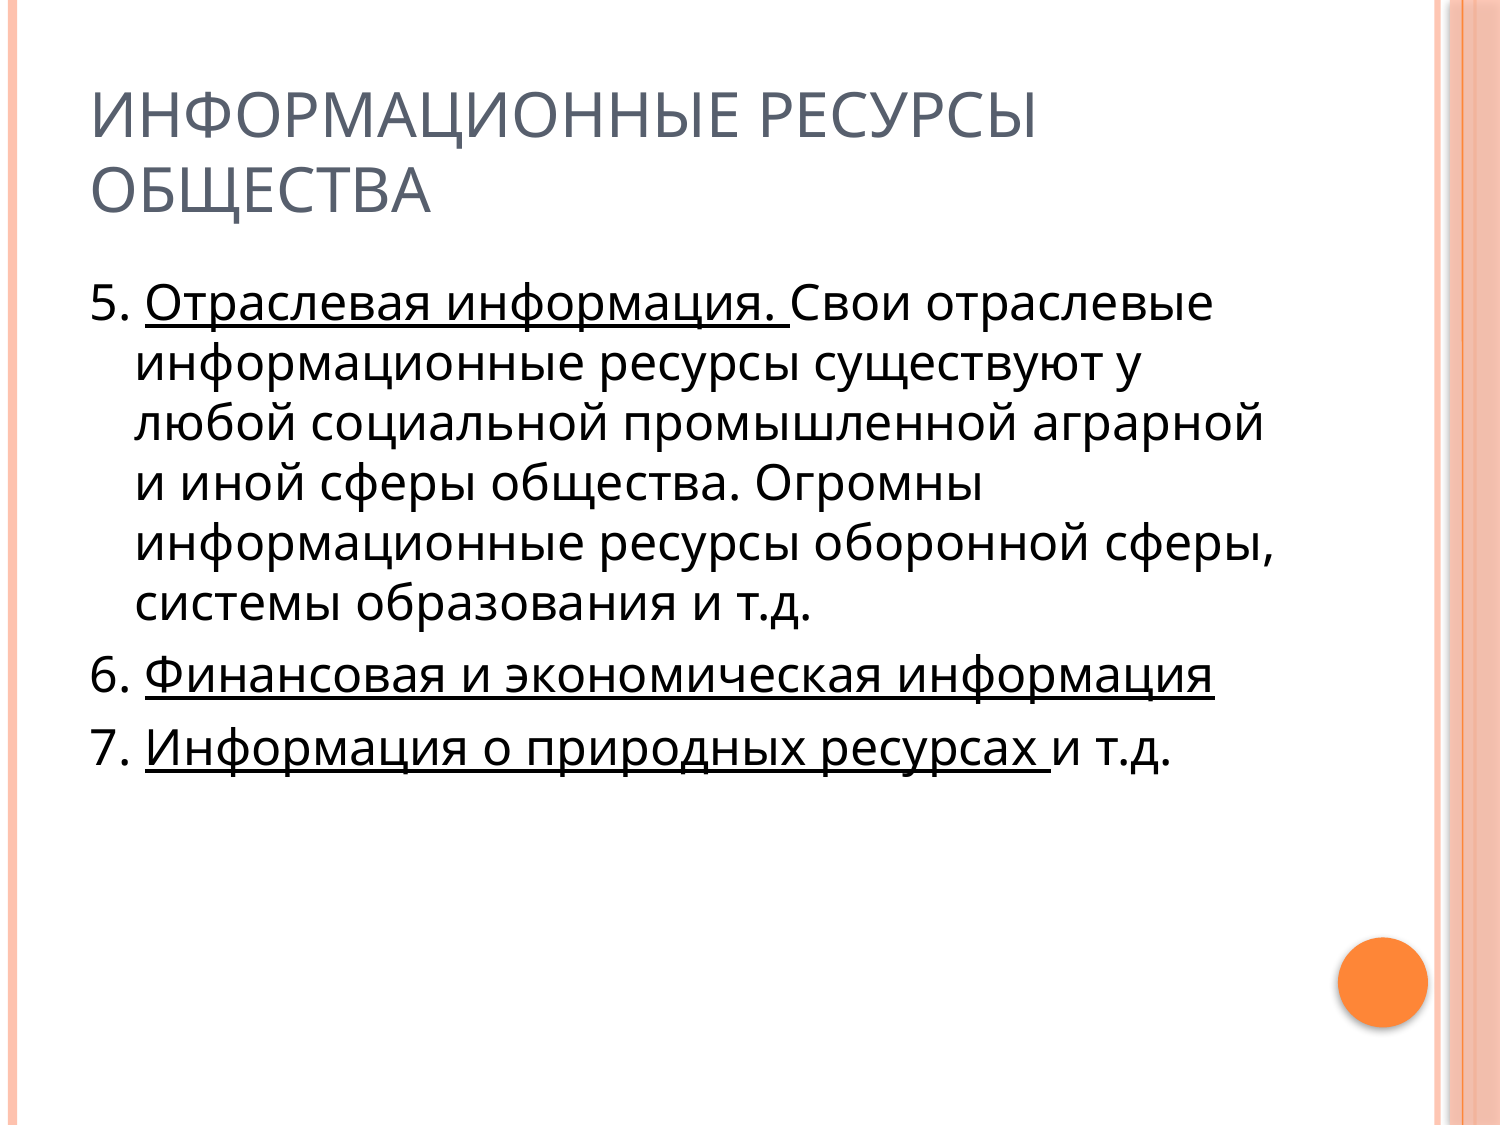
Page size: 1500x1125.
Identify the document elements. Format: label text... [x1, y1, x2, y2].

list 5. Отраслевая информация. Свои отраслевые информационные ресурсы существуют у любой социальной промышленной аграрной и иной сферы общества. Огромны информационные ресурсы оборонной сферы, системы образования и т.д. 6. Финансовая и экономическая информация 7. Информация о природных ресурсах и т.д. [75, 262, 1300, 1062]
title Информационные ресурсы общества [75, 45, 1300, 233]
